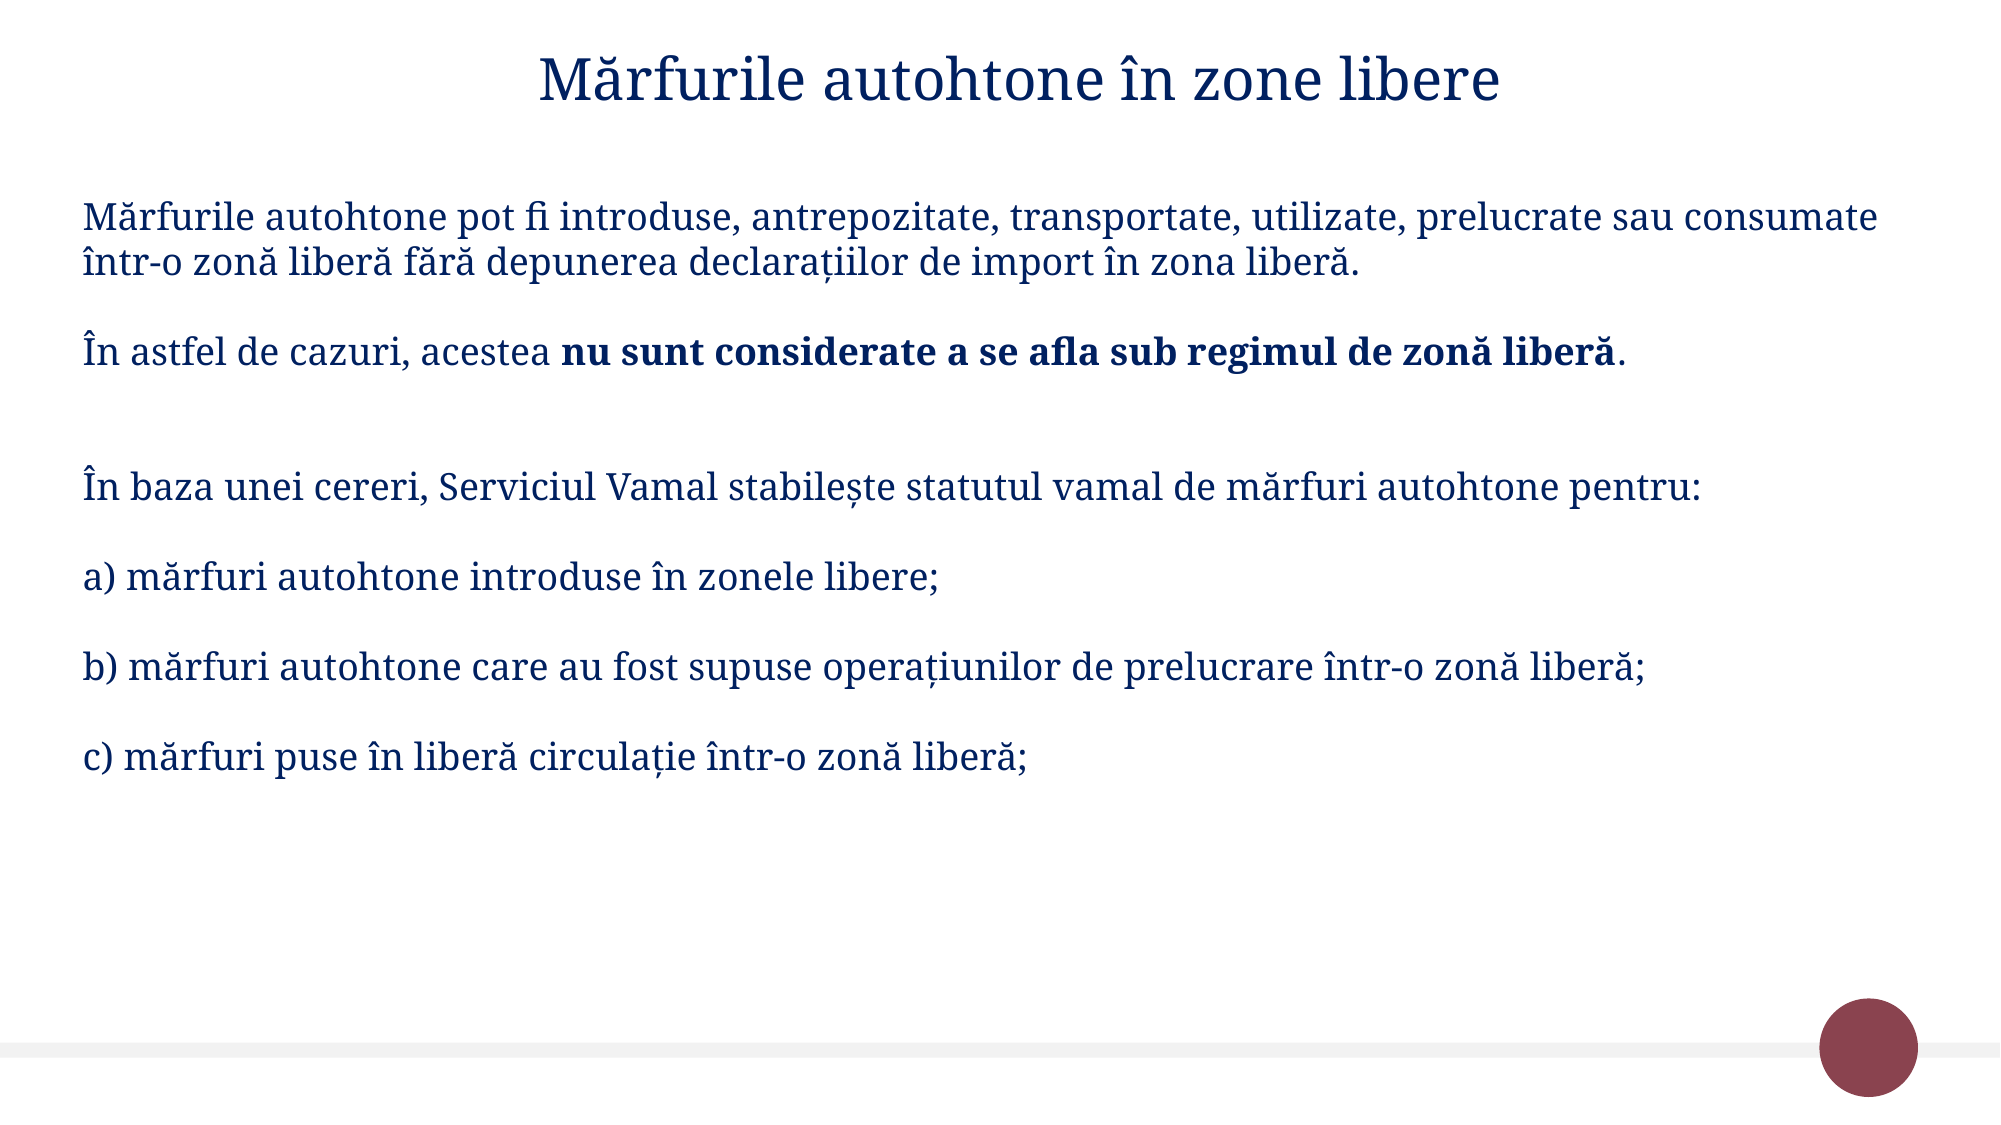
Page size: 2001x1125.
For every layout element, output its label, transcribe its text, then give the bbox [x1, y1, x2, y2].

title Mărfurile autohtone în zone libere [40, 15, 2000, 148]
text_box Mărfurile autohtone pot fi introduse, antrepozitate, transportate, utilizate, prelucrate sau consumate într-o zonă liberă fără depunerea declarațiilor de import în zona liberă. În astfel de cazuri, acestea nu sunt considerate a se afla sub regimul de zonă liberă. În baza unei cereri, Serviciul Vamal stabilește statutul vamal de mărfuri autohtone pentru: a) mărfuri autohtone introduse în zonele libere; b) mărfuri autohtone care au fost supuse operațiunilor de prelucrare într-o zonă liberă; c) mărfuri puse în liberă circulație într-o zonă liberă; [67, 186, 1953, 831]
